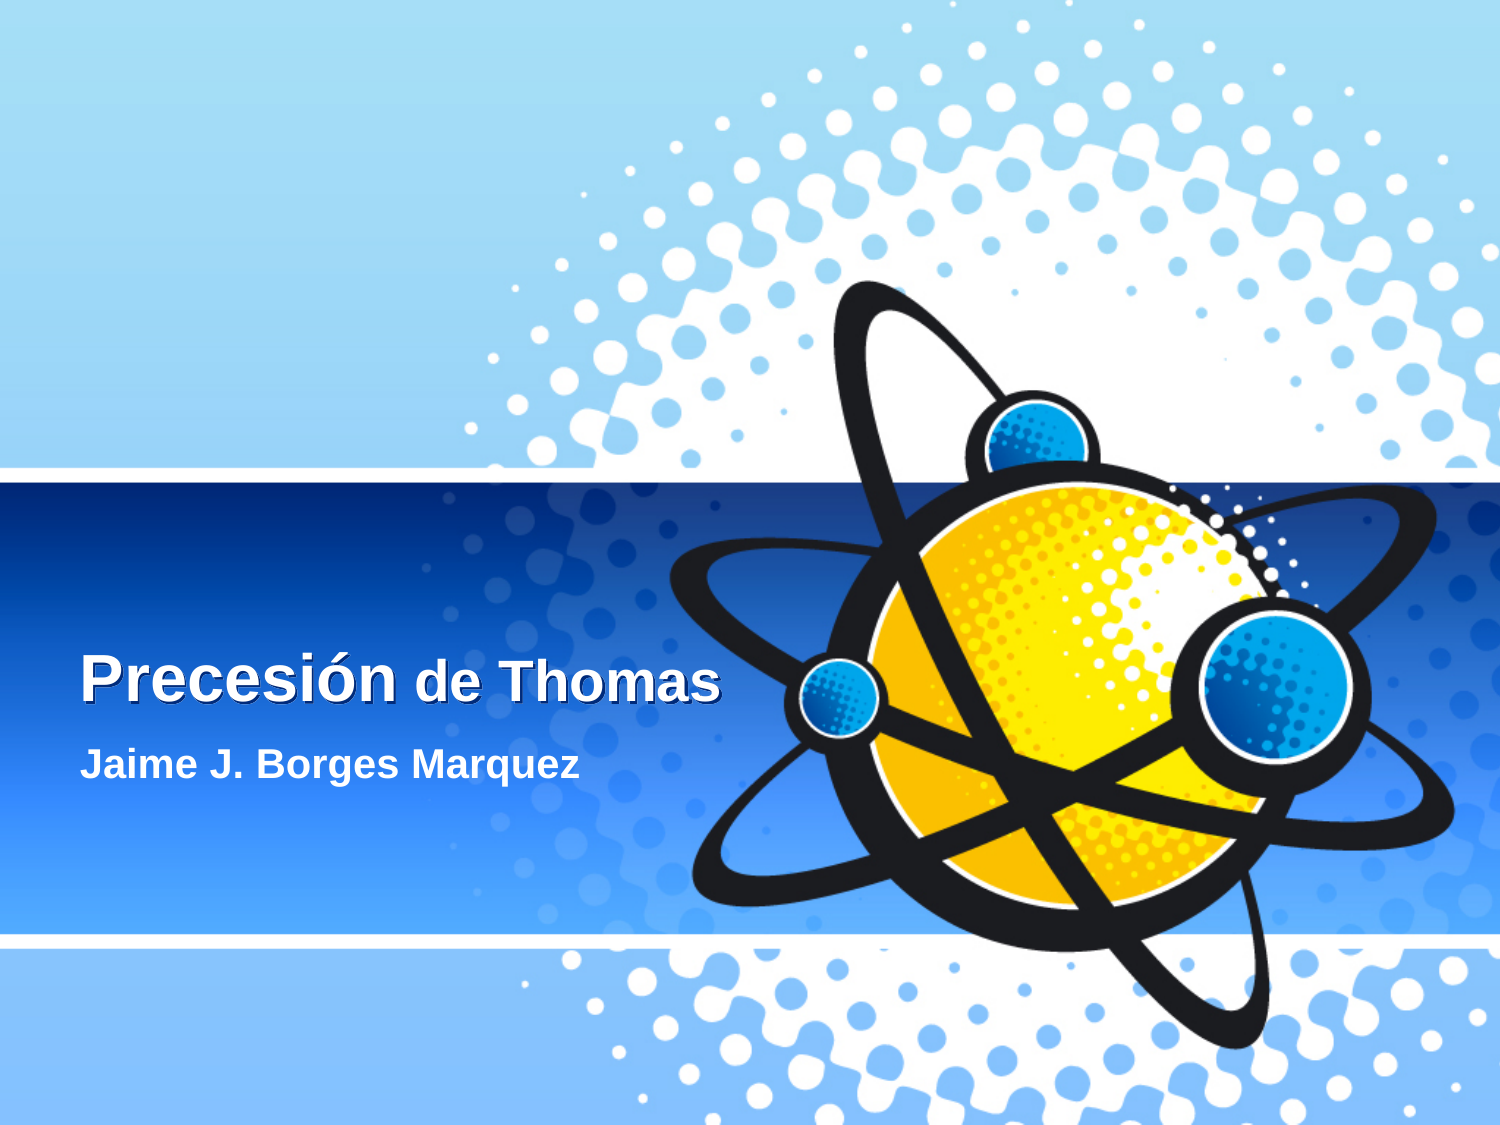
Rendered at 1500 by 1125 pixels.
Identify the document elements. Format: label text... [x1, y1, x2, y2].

title Precesión de Thomas [64, 609, 963, 740]
subtitle Jaime J. Borges Marquez [64, 734, 597, 798]
picture [0, 0, 1500, 1125]
